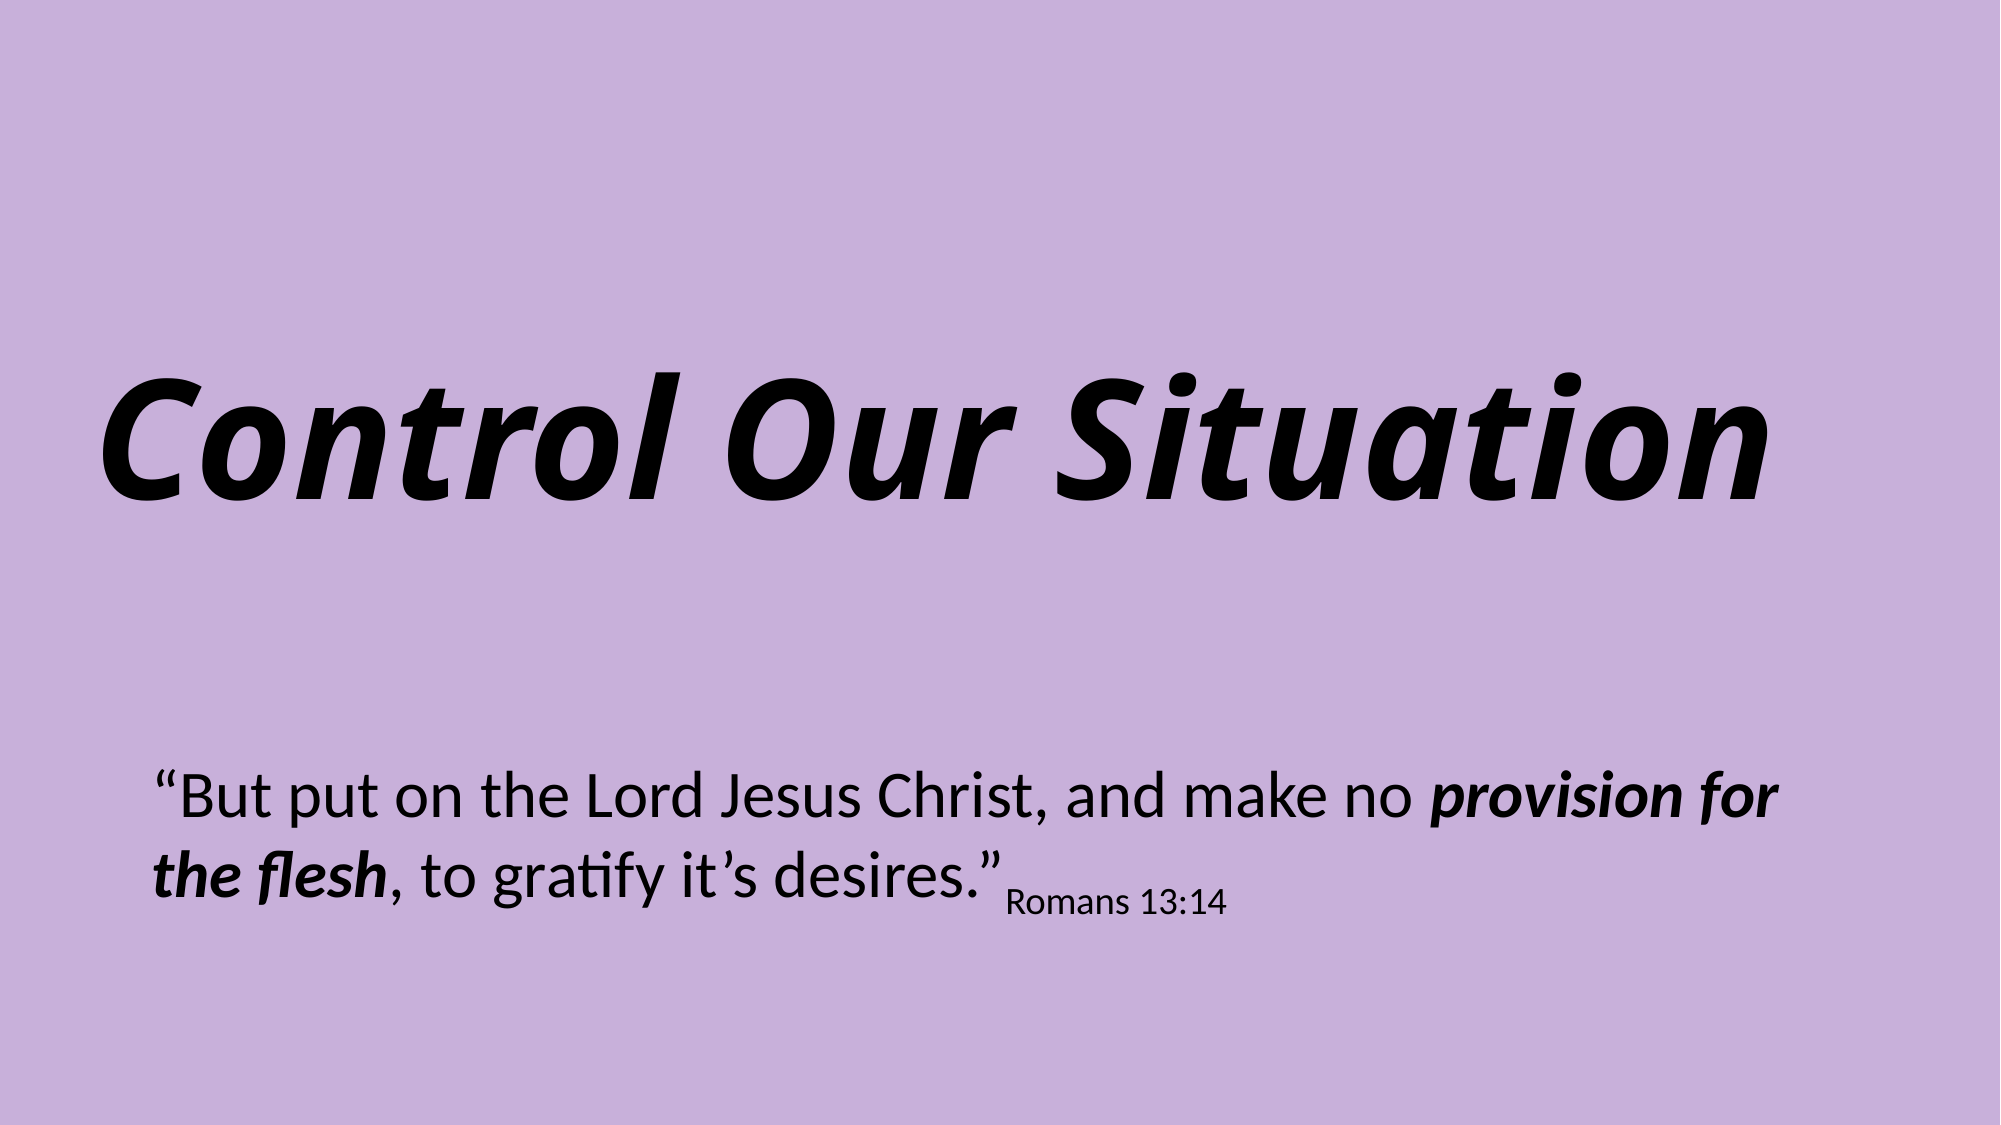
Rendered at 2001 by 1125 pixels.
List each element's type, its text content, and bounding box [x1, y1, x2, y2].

title Control Our Situation [78, 79, 1804, 548]
list “But put on the Lord Jesus Christ, and make no provision for the flesh, to gratify it’s desires.”Romans 13:14 [136, 752, 1862, 999]
